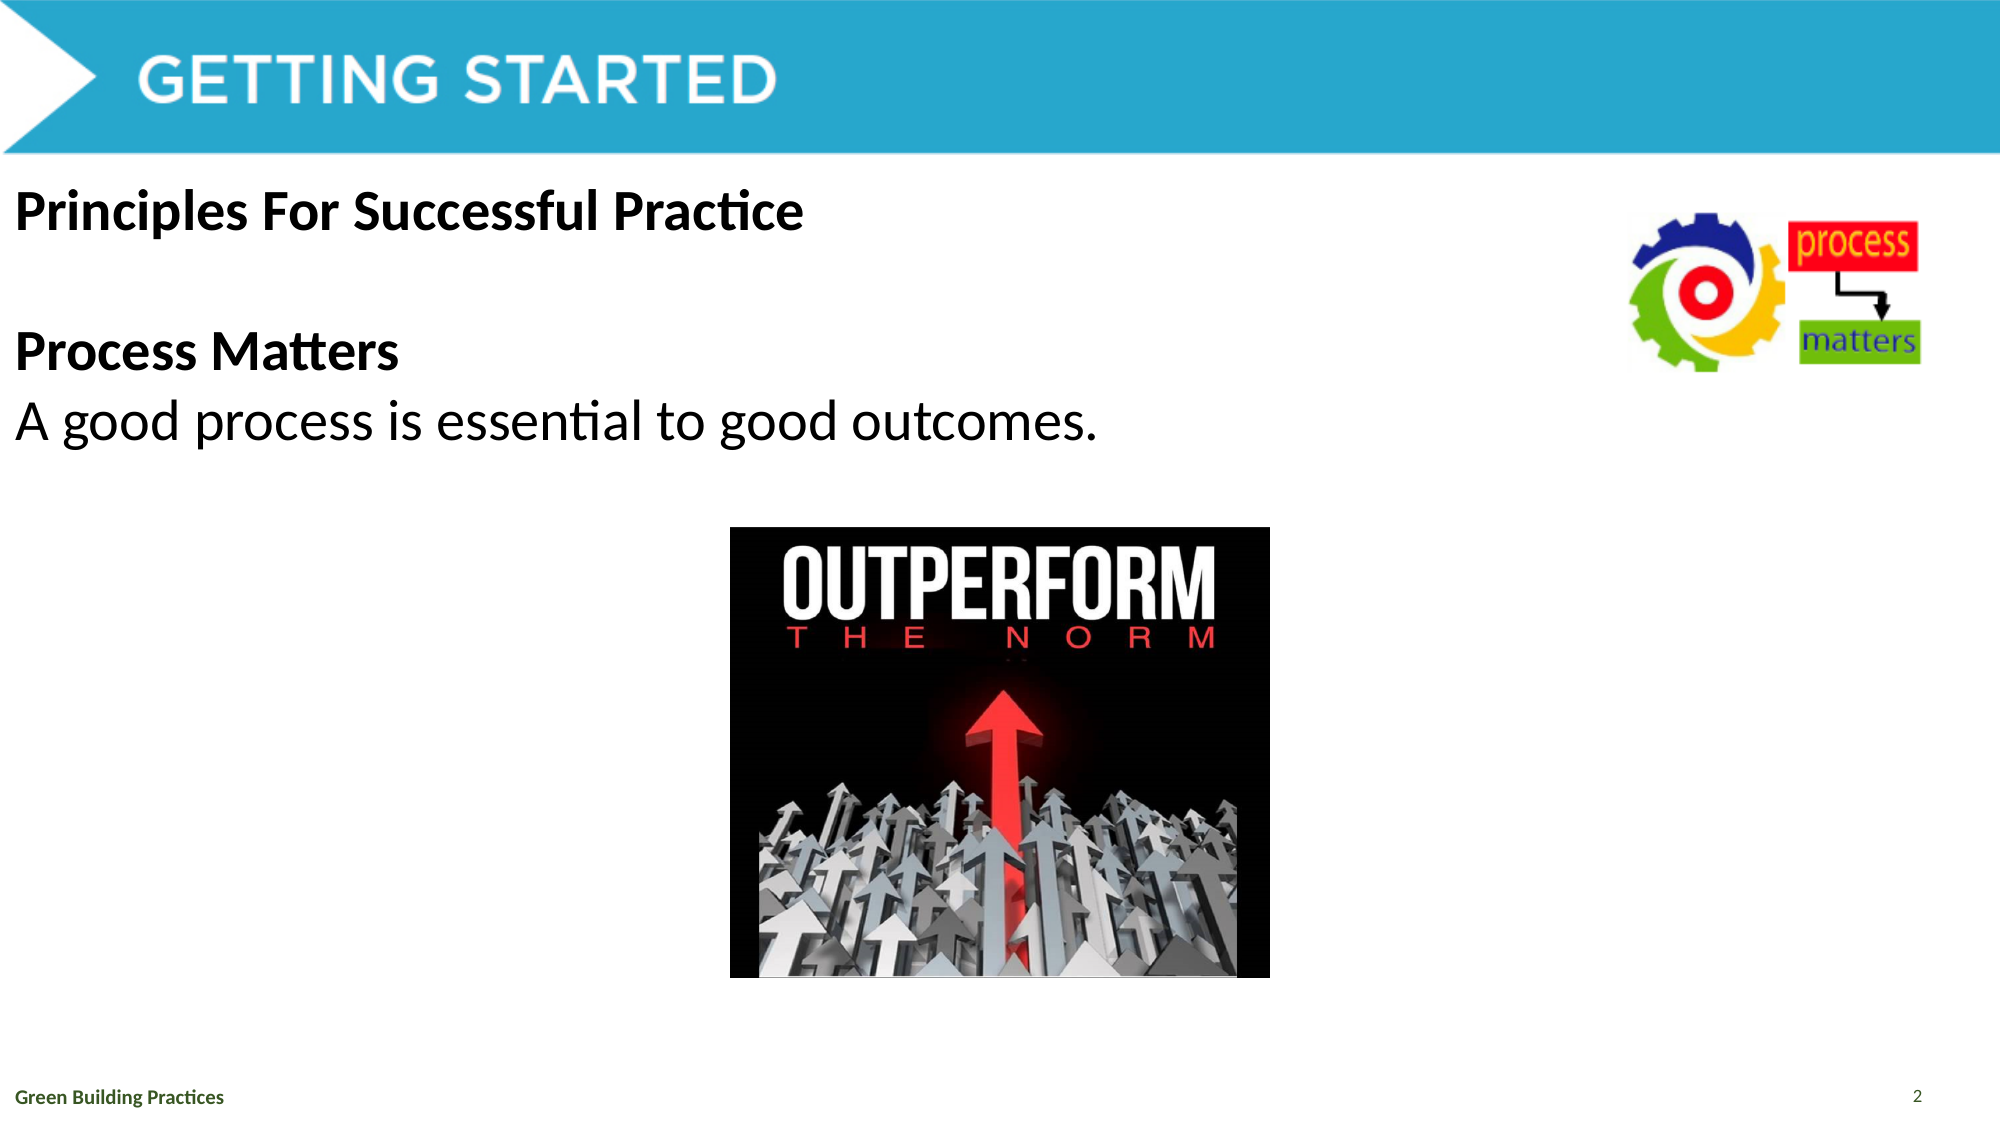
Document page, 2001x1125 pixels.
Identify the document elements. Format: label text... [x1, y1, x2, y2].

slide_number 2 [1897, 1064, 2000, 1125]
footer Green Building Practices [0, 1064, 1897, 1125]
picture [0, 0, 2000, 155]
text_box Principles For Successful Practice Process Matters A good process is essential to good outcomes. [0, 164, 2000, 1064]
picture [1619, 199, 1933, 388]
picture [730, 527, 1270, 978]
